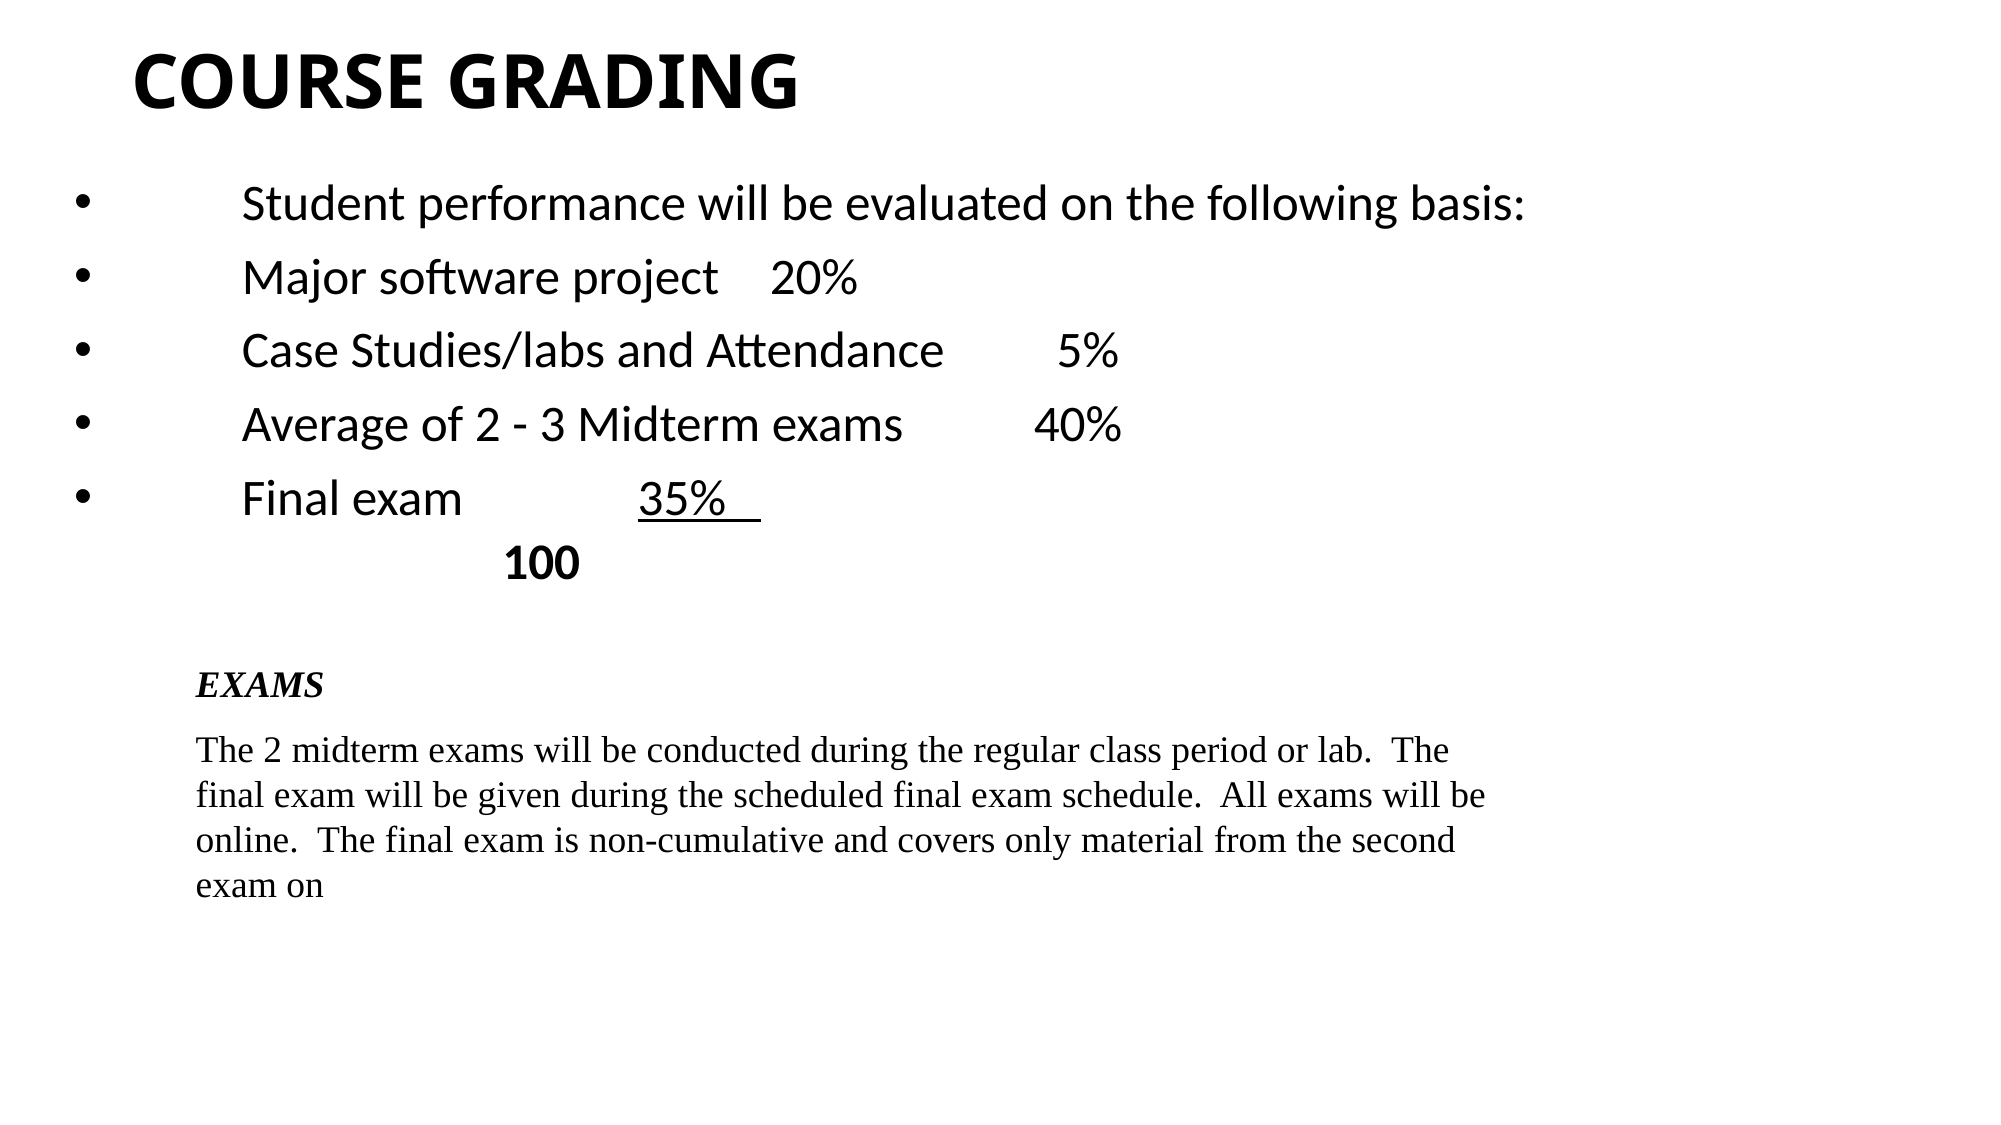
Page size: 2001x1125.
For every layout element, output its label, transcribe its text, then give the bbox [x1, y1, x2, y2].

list Student performance will be evaluated on the following basis: Major software project 20% Case Studies/labs and Attendance 5% Average of 2 - 3 Midterm exams 40% Final exam 35% 100 [59, 169, 1842, 601]
text_box EXAMS The 2 midterm exams will be conducted during the regular class period or lab. The final exam will be given during the scheduled final exam schedule. All exams will be online. The final exam is non-cumulative and covers only material from the second exam on [180, 645, 1515, 913]
title COURSE GRADING [116, 0, 1842, 169]
